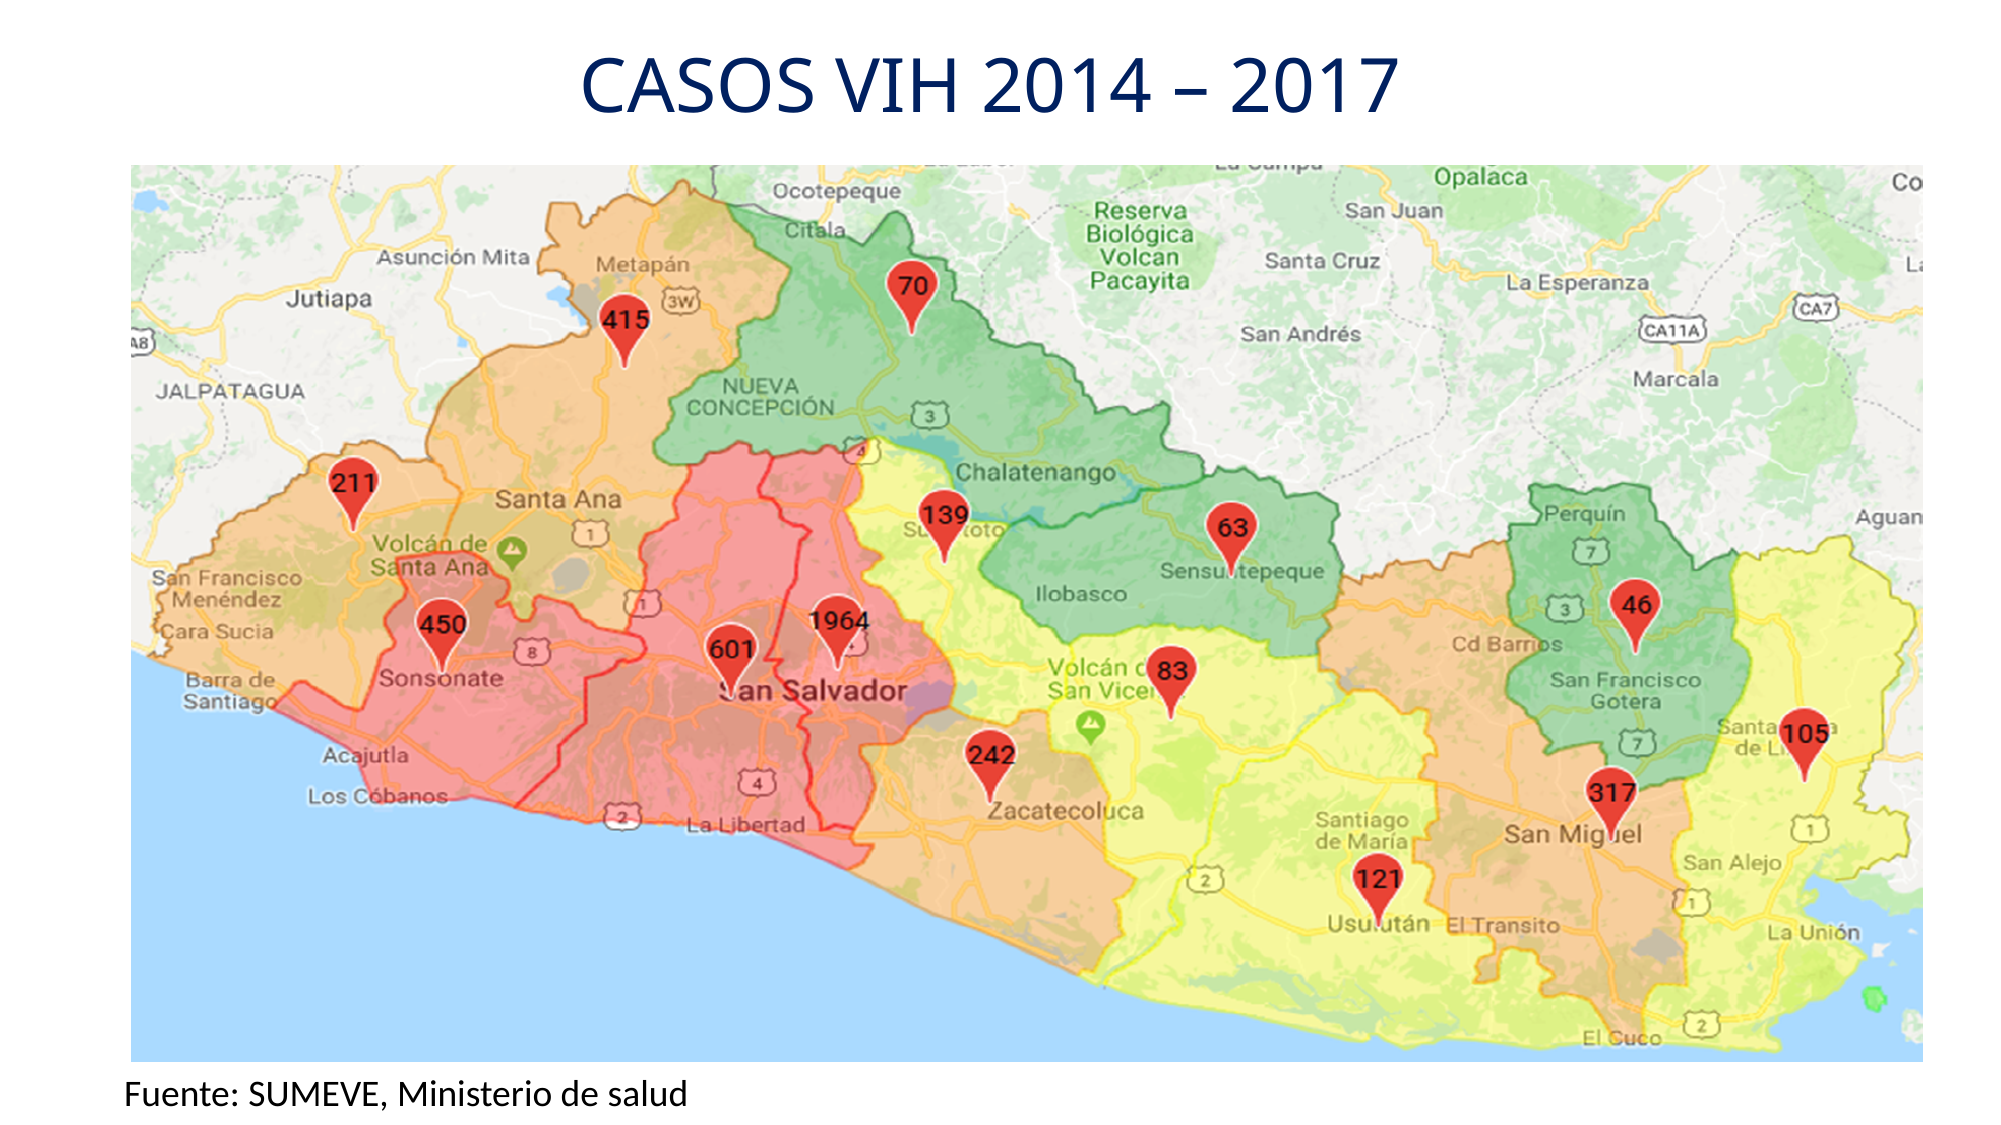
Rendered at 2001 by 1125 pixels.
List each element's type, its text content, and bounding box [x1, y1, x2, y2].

text_box CASOS VIH 2014 – 2017 [324, 29, 1677, 165]
text_box Fuente: SUMEVE, Ministerio de salud [109, 1061, 736, 1122]
picture [131, 165, 1923, 1063]
